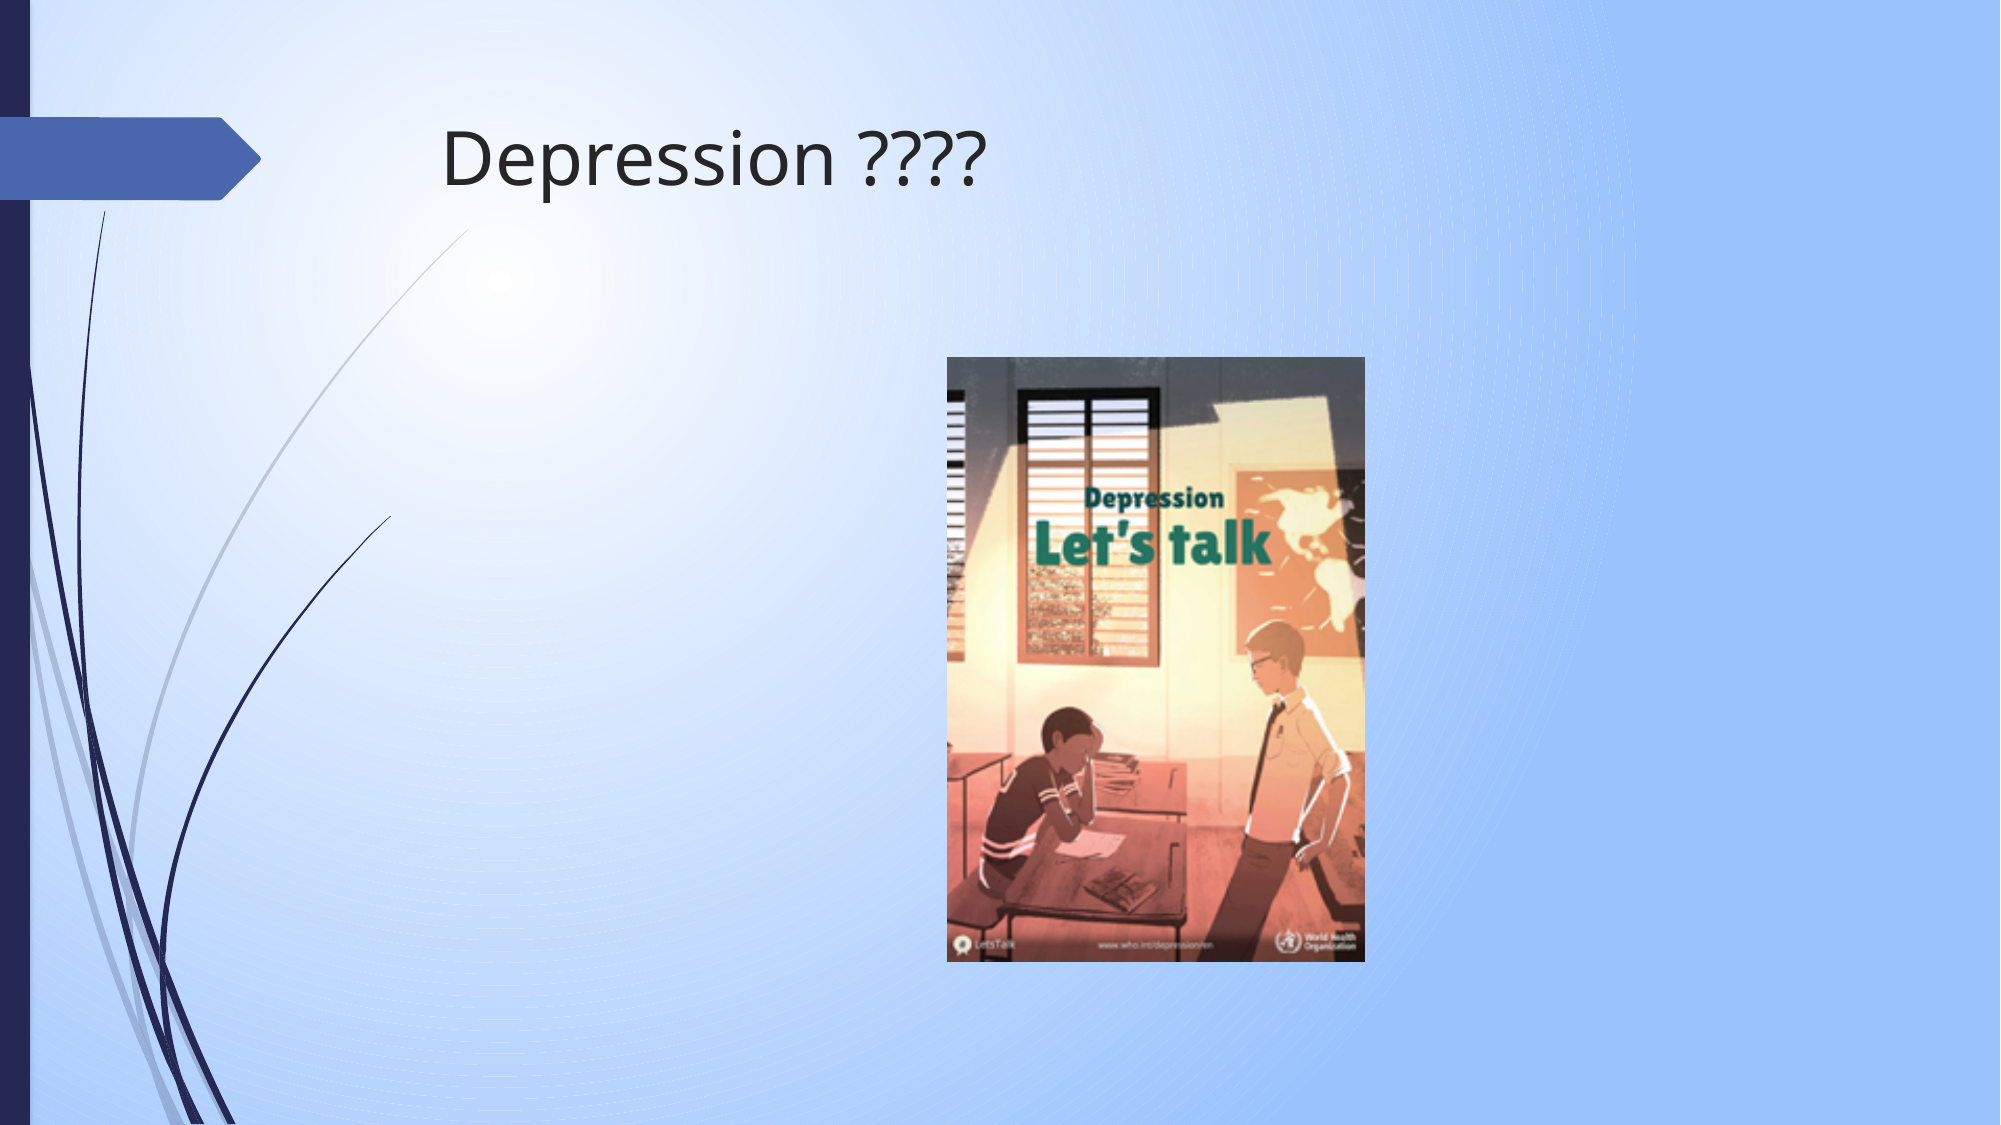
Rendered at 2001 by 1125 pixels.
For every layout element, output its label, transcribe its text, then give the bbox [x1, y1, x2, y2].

title Depression ???? [425, 102, 1888, 313]
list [947, 357, 1365, 963]
